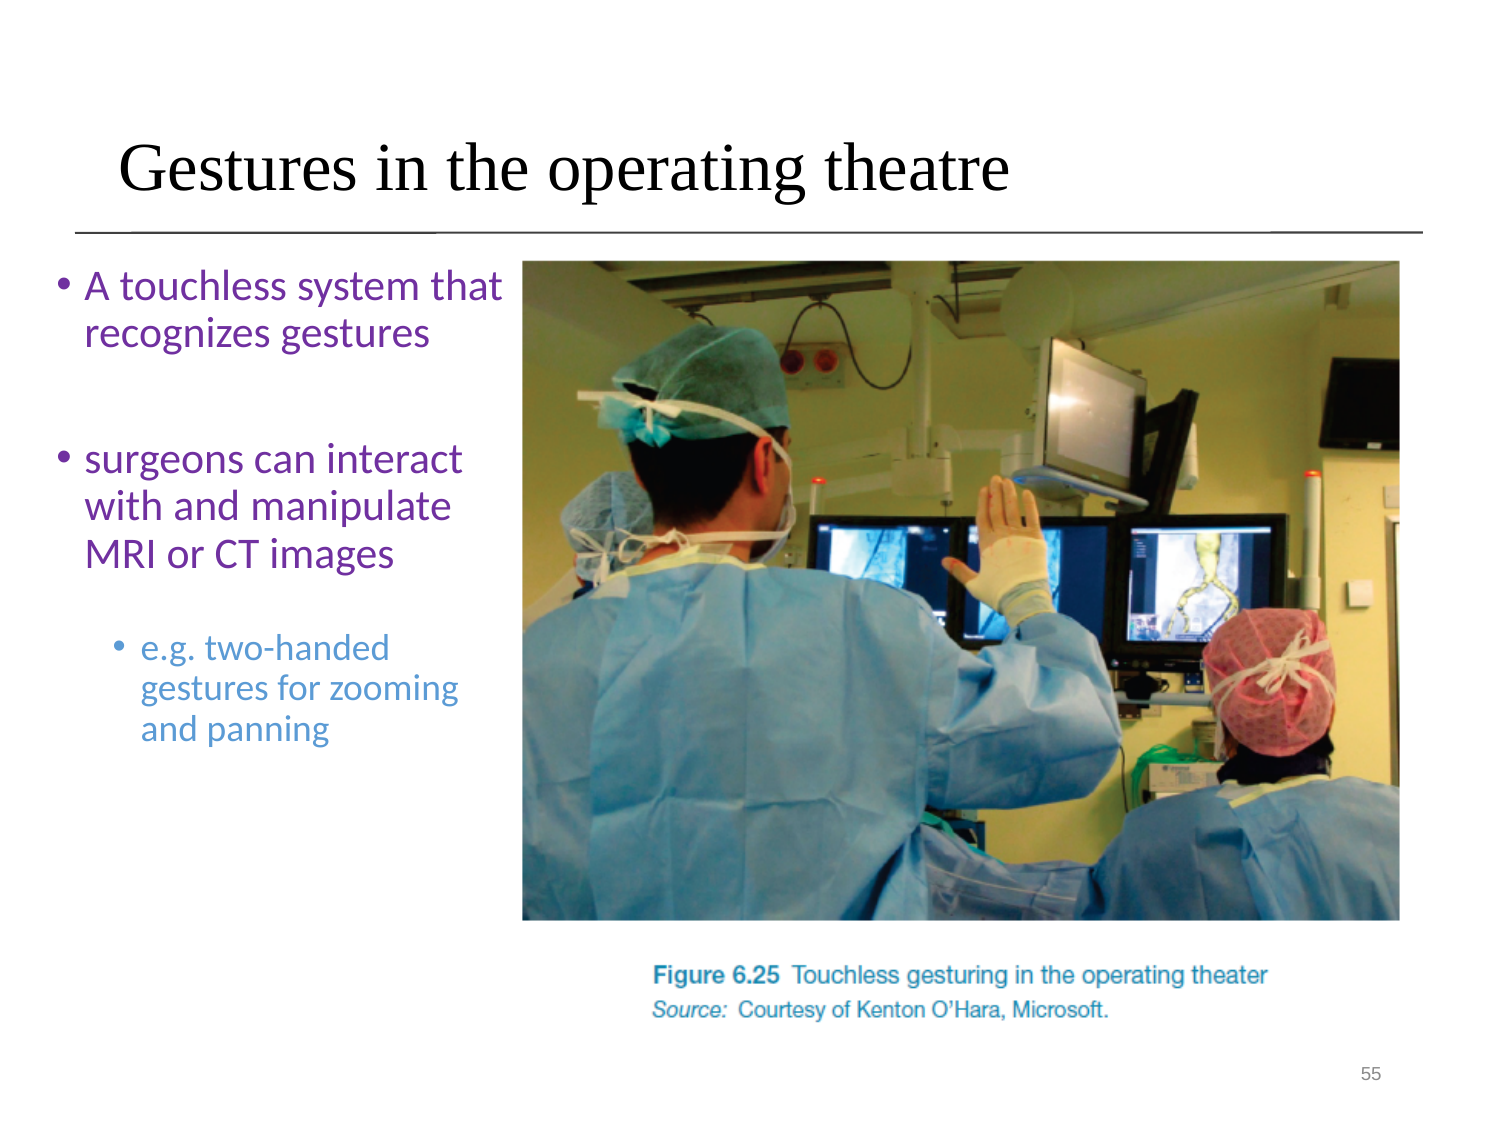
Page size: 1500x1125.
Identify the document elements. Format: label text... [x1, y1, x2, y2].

list A touchless system that recognizes gestures surgeons can interact with and manipulate MRI or CT images e.g. two-handed gestures for zooming and panning [41, 255, 517, 998]
title Gestures in the operating theatre [103, 59, 1397, 255]
picture [517, 255, 1406, 1030]
slide_number 55 [1059, 1042, 1397, 1103]
